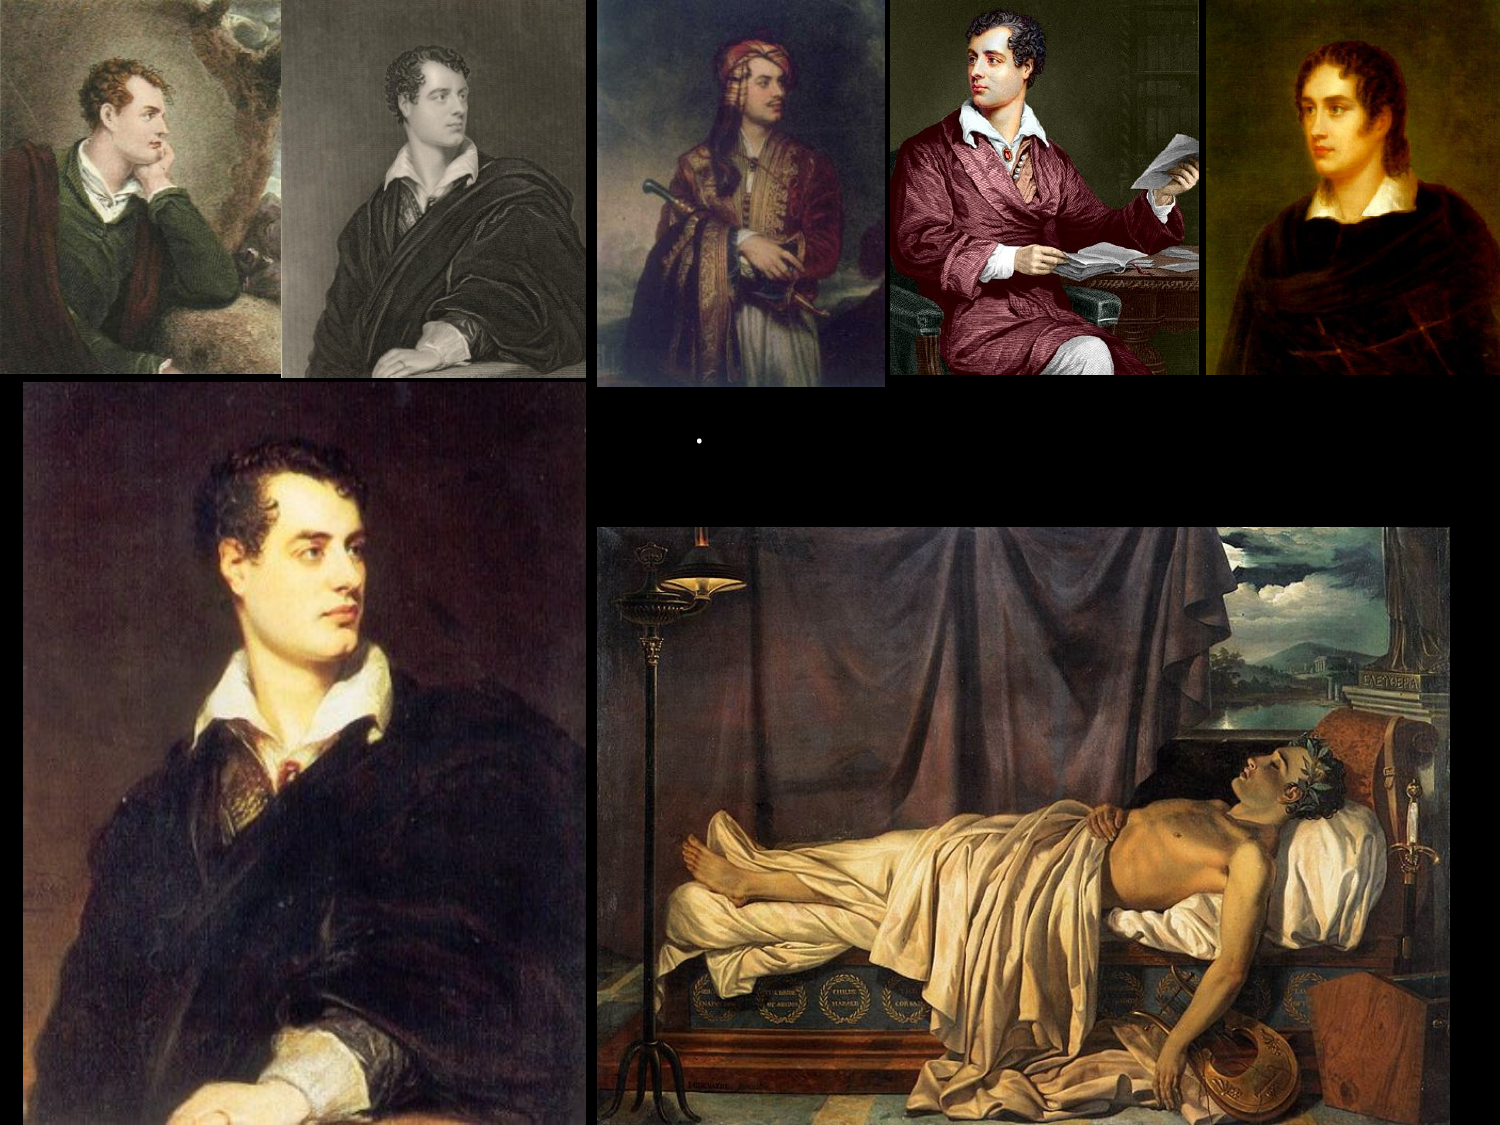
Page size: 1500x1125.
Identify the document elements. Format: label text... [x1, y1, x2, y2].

picture [0, 0, 587, 378]
picture [597, 0, 885, 387]
text_box . [679, 416, 1395, 459]
picture [1206, 0, 1500, 376]
picture [23, 382, 587, 1125]
picture [597, 527, 1451, 1125]
picture [890, 0, 1199, 376]
